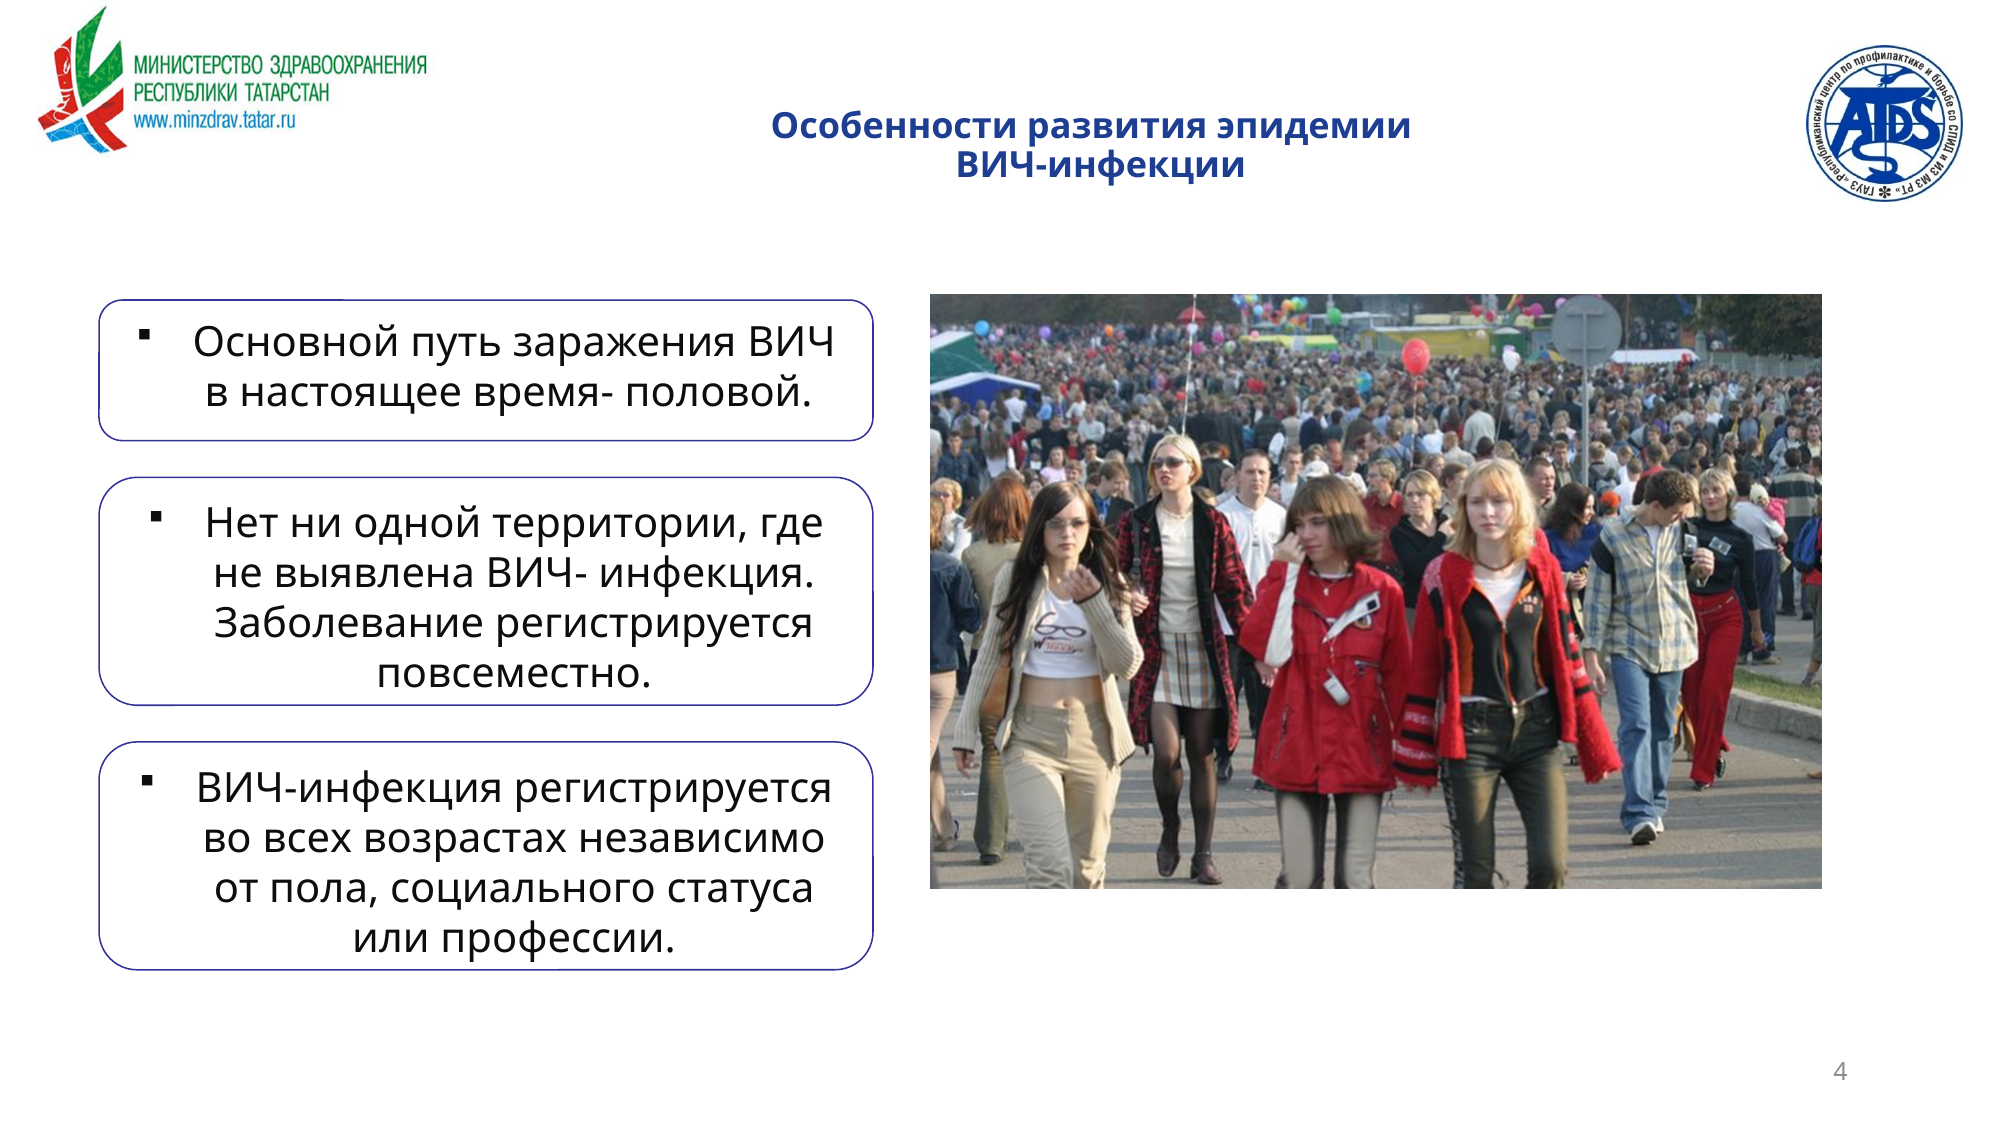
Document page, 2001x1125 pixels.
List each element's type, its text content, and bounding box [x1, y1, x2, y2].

text_box Нет ни одной территории, где не выявлена ВИЧ- инфекция. Заболевание регистрируется повсеместно. [99, 477, 874, 706]
text_box ВИЧ-инфекция регистрируется во всех возрастах независимо от пола, социального статуса или профессии. [99, 741, 874, 970]
picture [928, 292, 1824, 891]
picture [1806, 45, 1963, 202]
picture [26, 0, 437, 165]
title Особенности развития эпидемии ВИЧ-инфекции [339, 61, 1863, 242]
slide_number 4 [1412, 1042, 1863, 1103]
text_box Основной путь заражения ВИЧ в настоящее время- половой. [98, 299, 874, 441]
